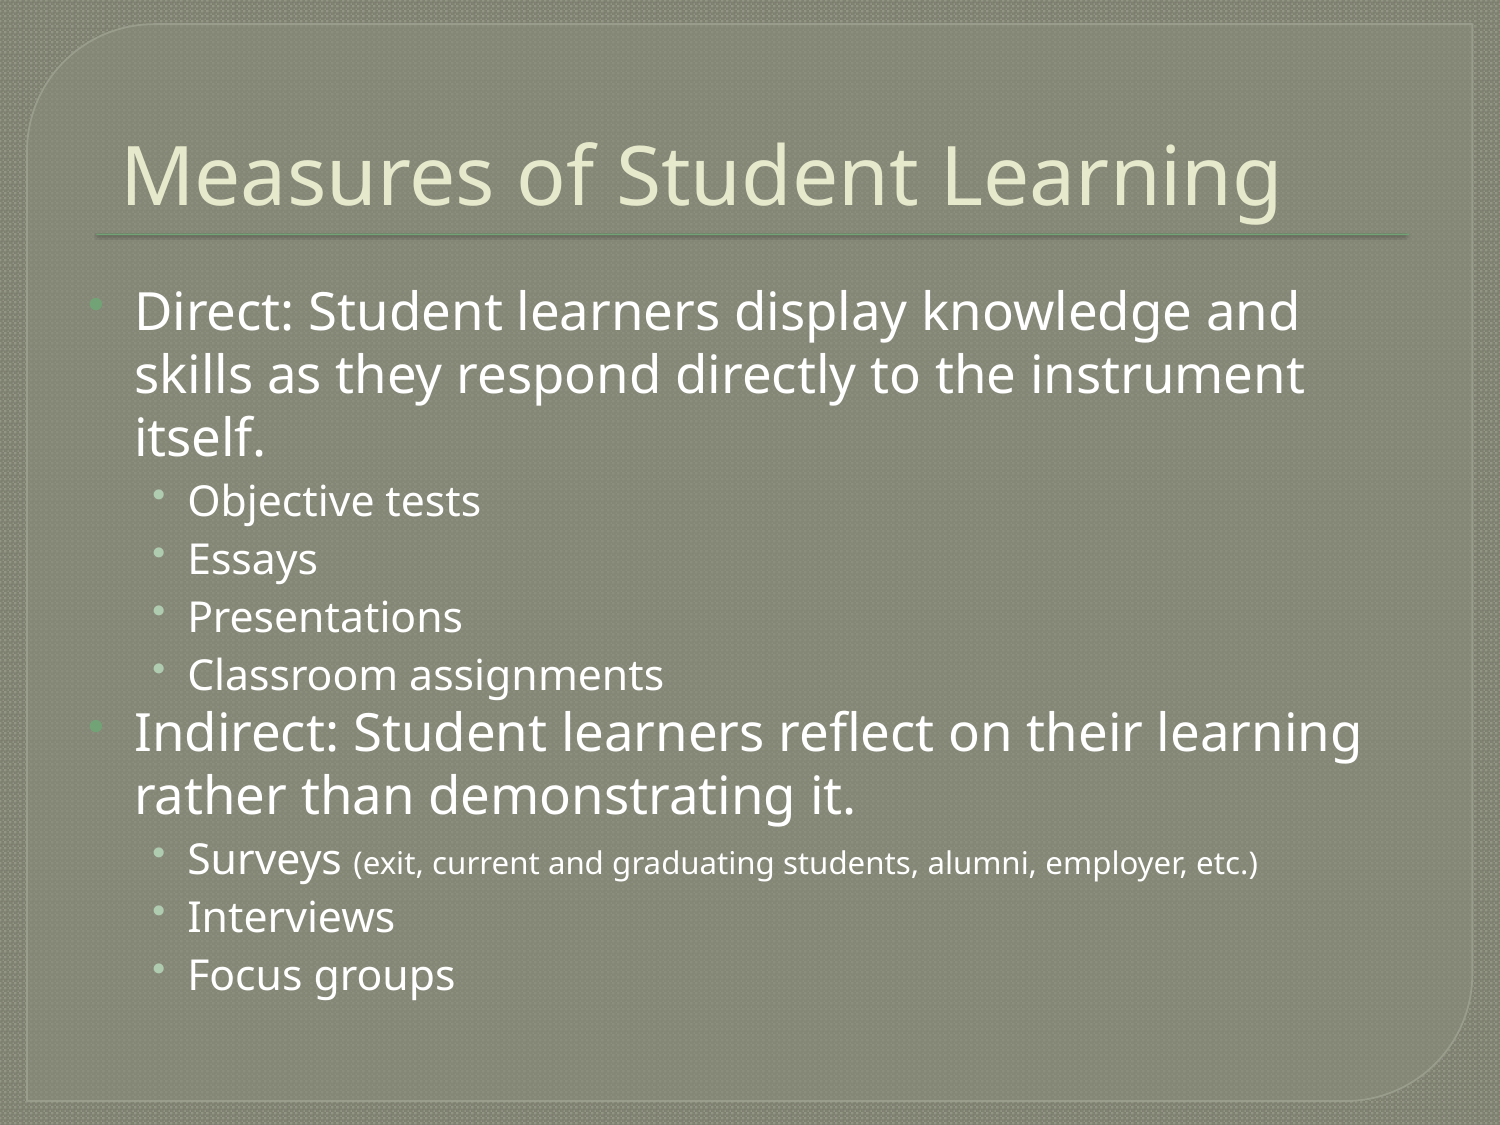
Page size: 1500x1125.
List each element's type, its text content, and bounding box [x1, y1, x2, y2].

list Direct: Student learners display knowledge and skills as they respond directly to the instrument itself. Objective tests Essays Presentations Classroom assignments Indirect: Student learners reflect on their learning rather than demonstrating it. Surveys (exit, current and graduating students, alumni, employer, etc.) Interviews Focus groups [75, 270, 1425, 1013]
title Measures of Student Learning [75, 41, 1425, 230]
